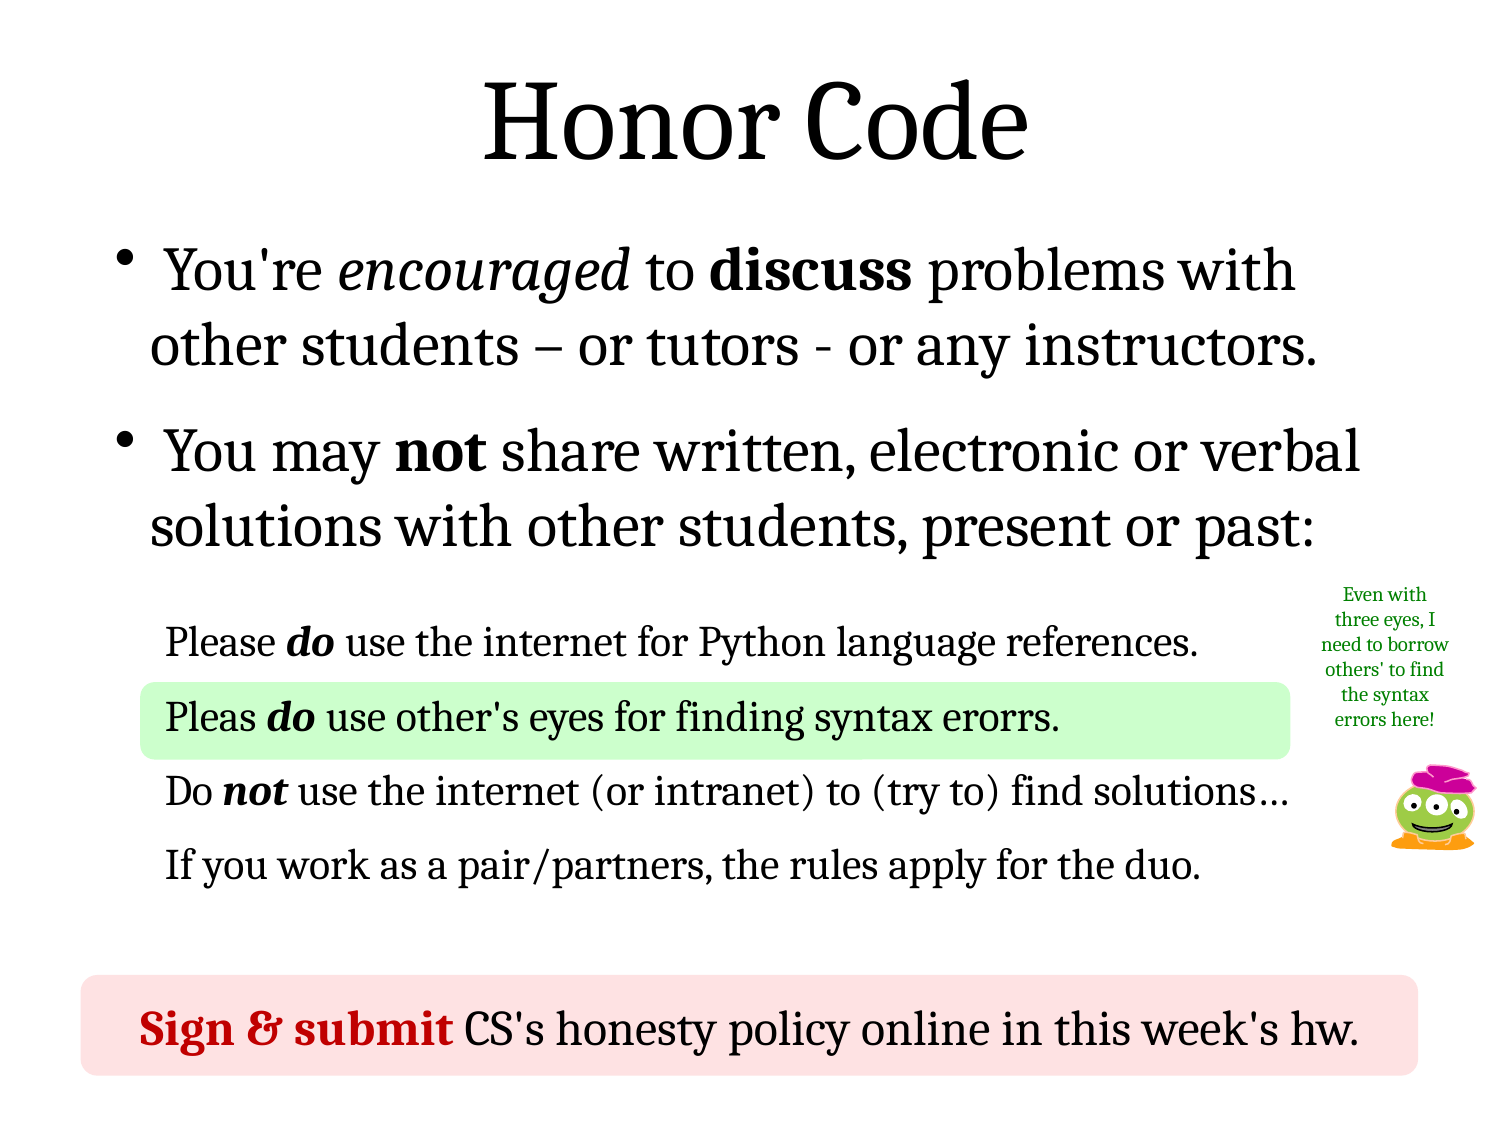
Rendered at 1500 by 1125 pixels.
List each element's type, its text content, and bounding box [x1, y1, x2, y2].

text_box Please do use the internet for Python language references. Pleas do use other's eyes for finding syntax erorrs. Do not use the internet (or intranet) to (try to) find solutions… If you work as a pair/partners, the rules apply for the duo. [150, 605, 1395, 896]
text_box Sign & submit CS's honesty policy online in this week's hw. [101, 988, 1399, 1063]
text_box [142, 685, 150, 757]
text_box Even with three eyes, I need to borrow others' to find the syntax errors here! [1303, 573, 1467, 738]
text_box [1391, 764, 1477, 850]
text_box You're encouraged to discuss problems with other students – or tutors - or any instructors. You may not share written, electronic or verbal solutions with other students, present or past: [99, 220, 1450, 567]
text_box [80, 974, 1419, 1076]
text_box Honor Code [387, 37, 1125, 190]
